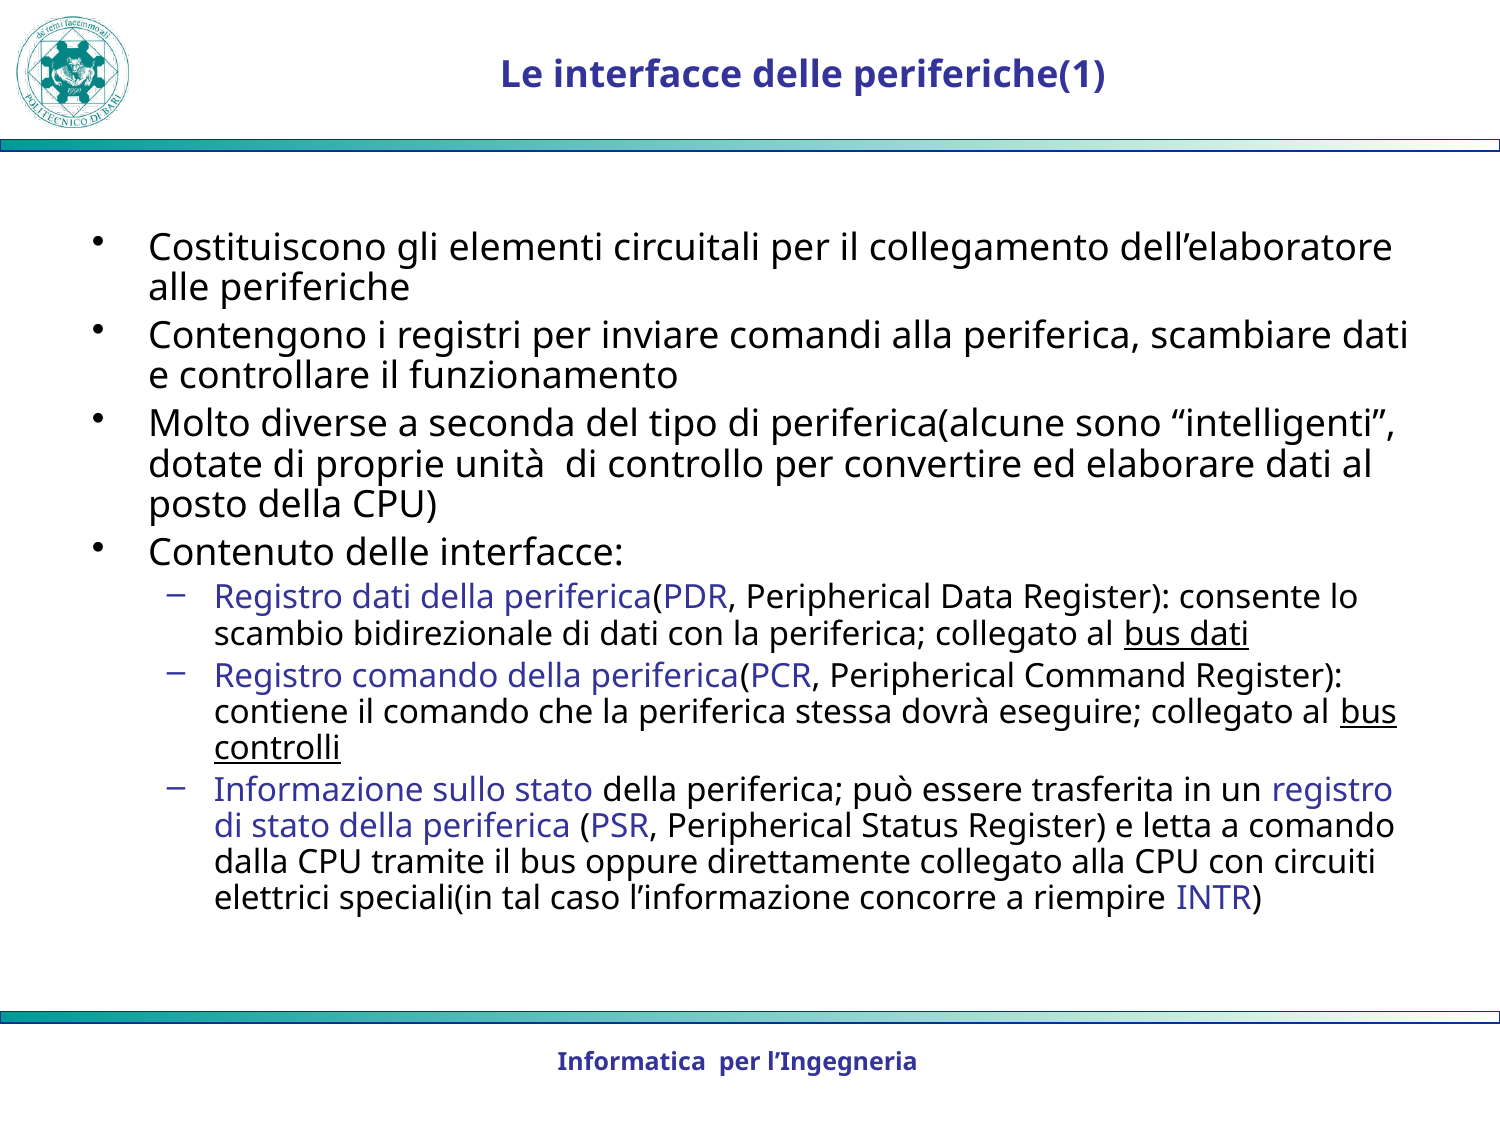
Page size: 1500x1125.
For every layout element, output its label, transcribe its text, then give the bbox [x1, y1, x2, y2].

list Costituiscono gli elementi circuitali per il collegamento dell’elaboratore alle periferiche Contengono i registri per inviare comandi alla periferica, scambiare dati e controllare il funzionamento Molto diverse a seconda del tipo di periferica(alcune sono “intelligenti”, dotate di proprie unità di controllo per convertire ed elaborare dati al posto della CPU) Contenuto delle interfacce: Registro dati della periferica(PDR, Peripherical Data Register): consente lo scambio bidirezionale di dati con la periferica; collegato al bus dati Registro comando della periferica(PCR, Peripherical Command Register): contiene il comando che la periferica stessa dovrà eseguire; collegato al bus controlli Informazione sullo stato della periferica; può essere trasferita in un registro di stato della periferica (PSR, Peripherical Status Register) e letta a comando dalla CPU tramite il bus oppure direttamente collegato alla CPU con circuiti elettrici speciali(in tal caso l’informazione concorre a riempire INTR) [76, 219, 1428, 963]
footer Informatica per l’Ingegneria [229, 1037, 1247, 1125]
title Le interfacce delle periferiche(1) [419, 18, 1188, 126]
picture [16, 16, 129, 128]
